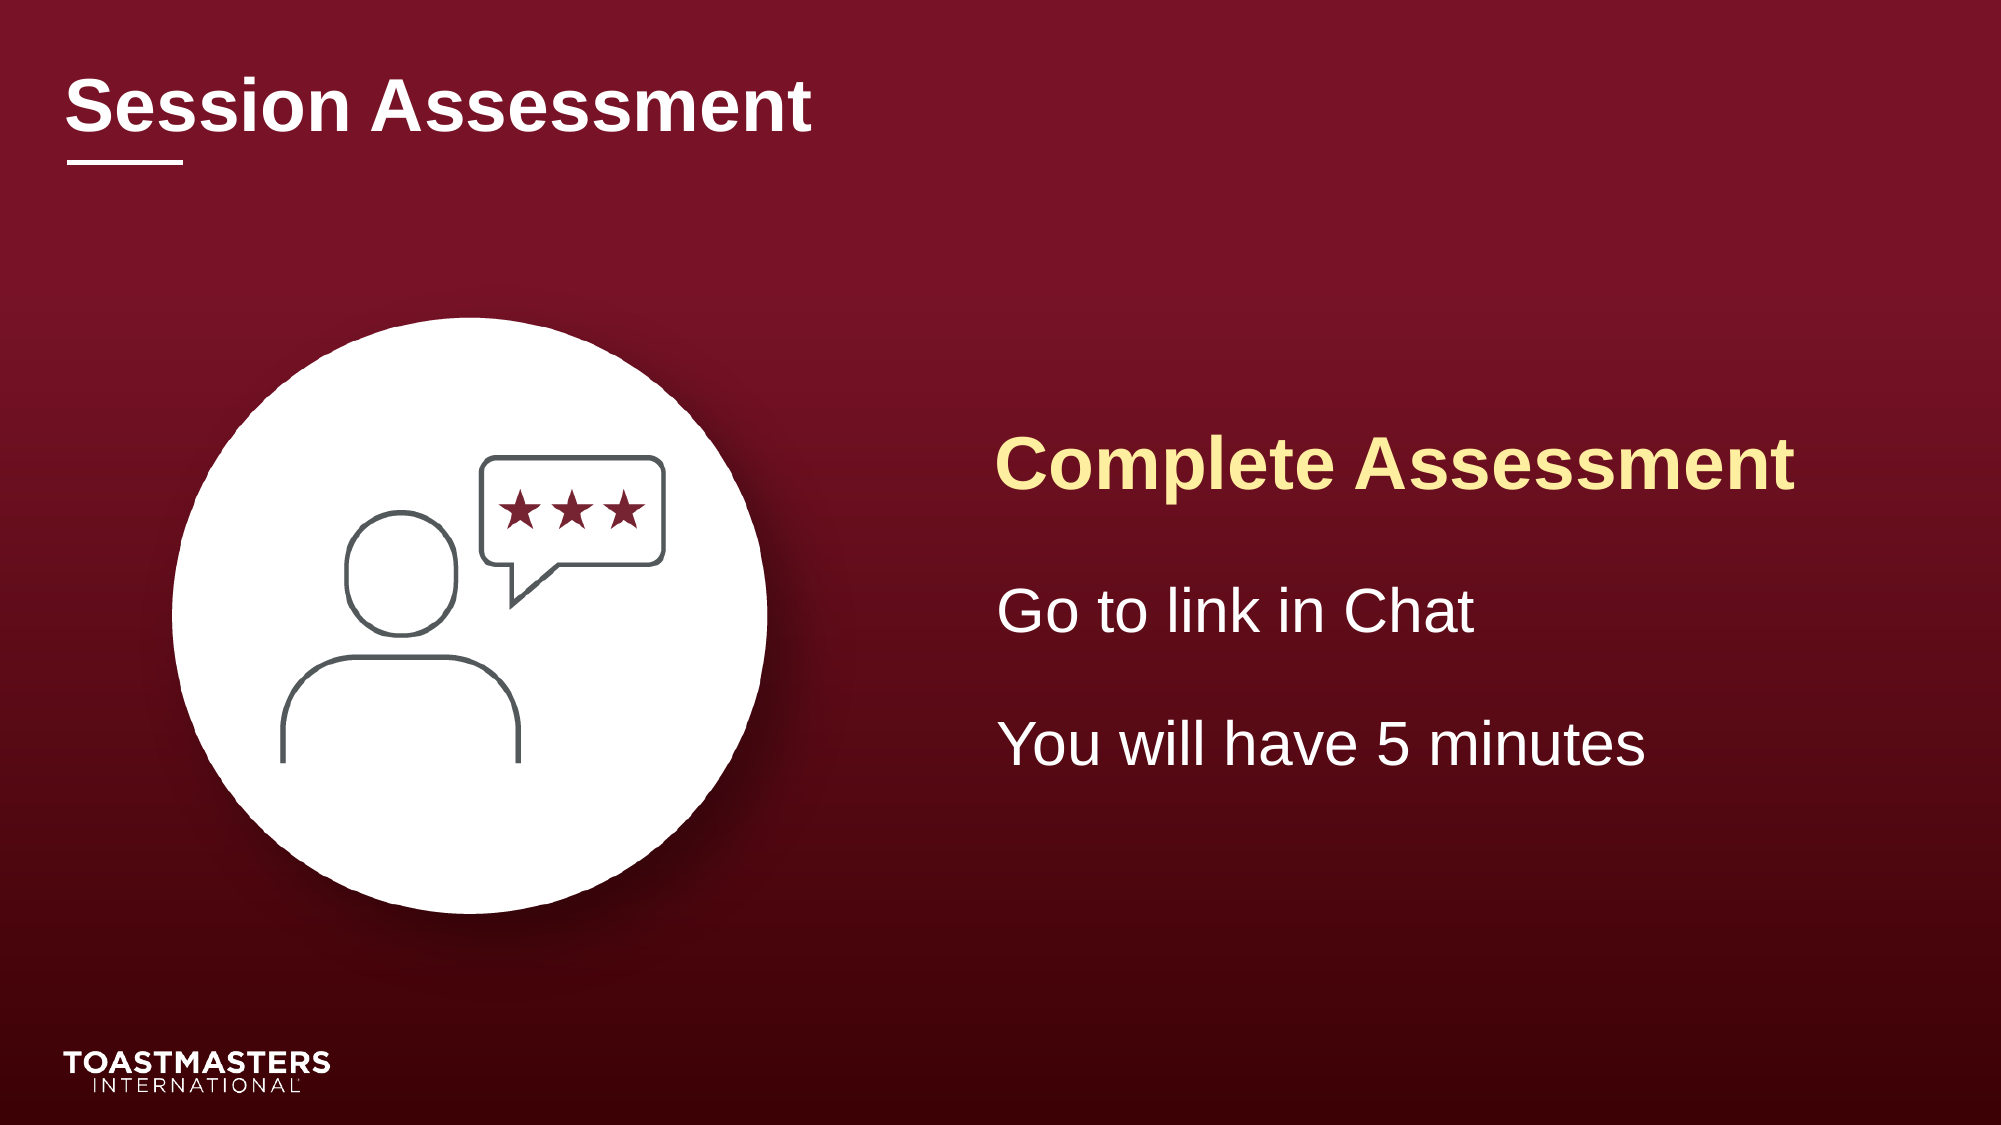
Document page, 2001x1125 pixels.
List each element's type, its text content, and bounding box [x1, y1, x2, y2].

picture [51, 1036, 343, 1103]
list Session Assessment [50, 48, 1934, 155]
list Go to link in Chat You will have 5 minutes [982, 562, 1936, 946]
picture [125, 270, 871, 1017]
